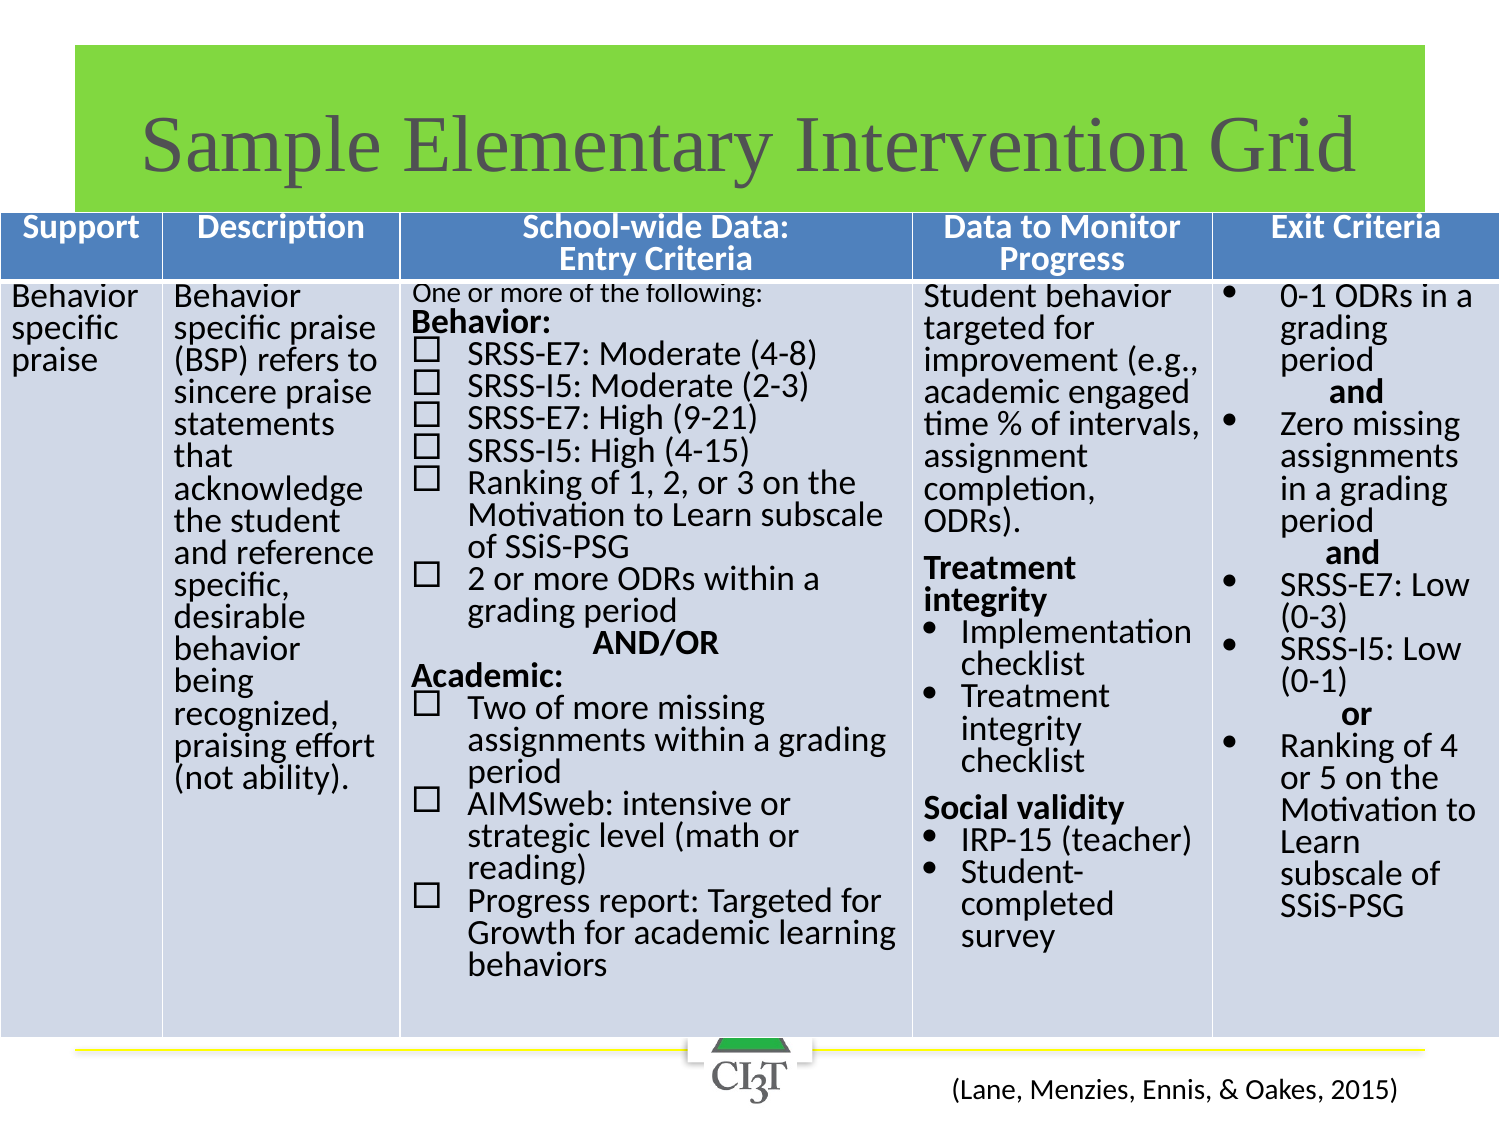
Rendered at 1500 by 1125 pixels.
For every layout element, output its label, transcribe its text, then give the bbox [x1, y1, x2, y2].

table_cell 0-1 ODRs in a grading period and Zero missing assignments in a grading period and SRSS-E7: Low (0-3) SRSS-I5: Low (0-1) or Ranking of 4 or 5 on the Motivation to Learn subscale of SSiS-PSG [1213, 284, 1499, 1037]
table_header Exit Criteria [1213, 213, 1499, 279]
table_cell Student behavior targeted for improvement (e.g., academic engaged time % of intervals, assignment completion, ODRs). Treatment integrity Implementation checklist Treatment integrity checklist Social validity IRP-15 (teacher) Student-completed survey [913, 284, 1212, 1037]
table_cell Behavior specific praise (BSP) refers to sincere praise statements that acknowledge the student and reference specific, desirable behavior being recognized, praising effort (not ability). [163, 284, 399, 1037]
table_header Data to Monitor Progress [913, 213, 1212, 279]
table_header Support [1, 213, 162, 279]
table_header Description [163, 213, 399, 279]
table_cell Behavior specific praise [1, 284, 162, 1037]
picture [704, 1038, 797, 1110]
table_cell One or more of the following: Behavior: SRSS-E7: Moderate (4-8) SRSS-I5: Moderate (2-3) SRSS-E7: High (9-21) SRSS-I5: High (4-15) Ranking of 1, 2, or 3 on the Motivation to Learn subscale of SSiS-PSG 2 or more ODRs within a grading period AND/OR Academic: Two of more missing assignments within a grading period AIMSweb: intensive or strategic level (math or reading) Progress report: Targeted for Growth for academic learning behaviors [401, 284, 912, 1037]
text_box (Lane, Menzies, Ennis, & Oakes, 2015) [848, 1048, 1500, 1125]
table_header School-wide Data: Entry Criteria [401, 213, 912, 279]
title Sample Elementary Intervention Grid [75, 45, 1425, 212]
